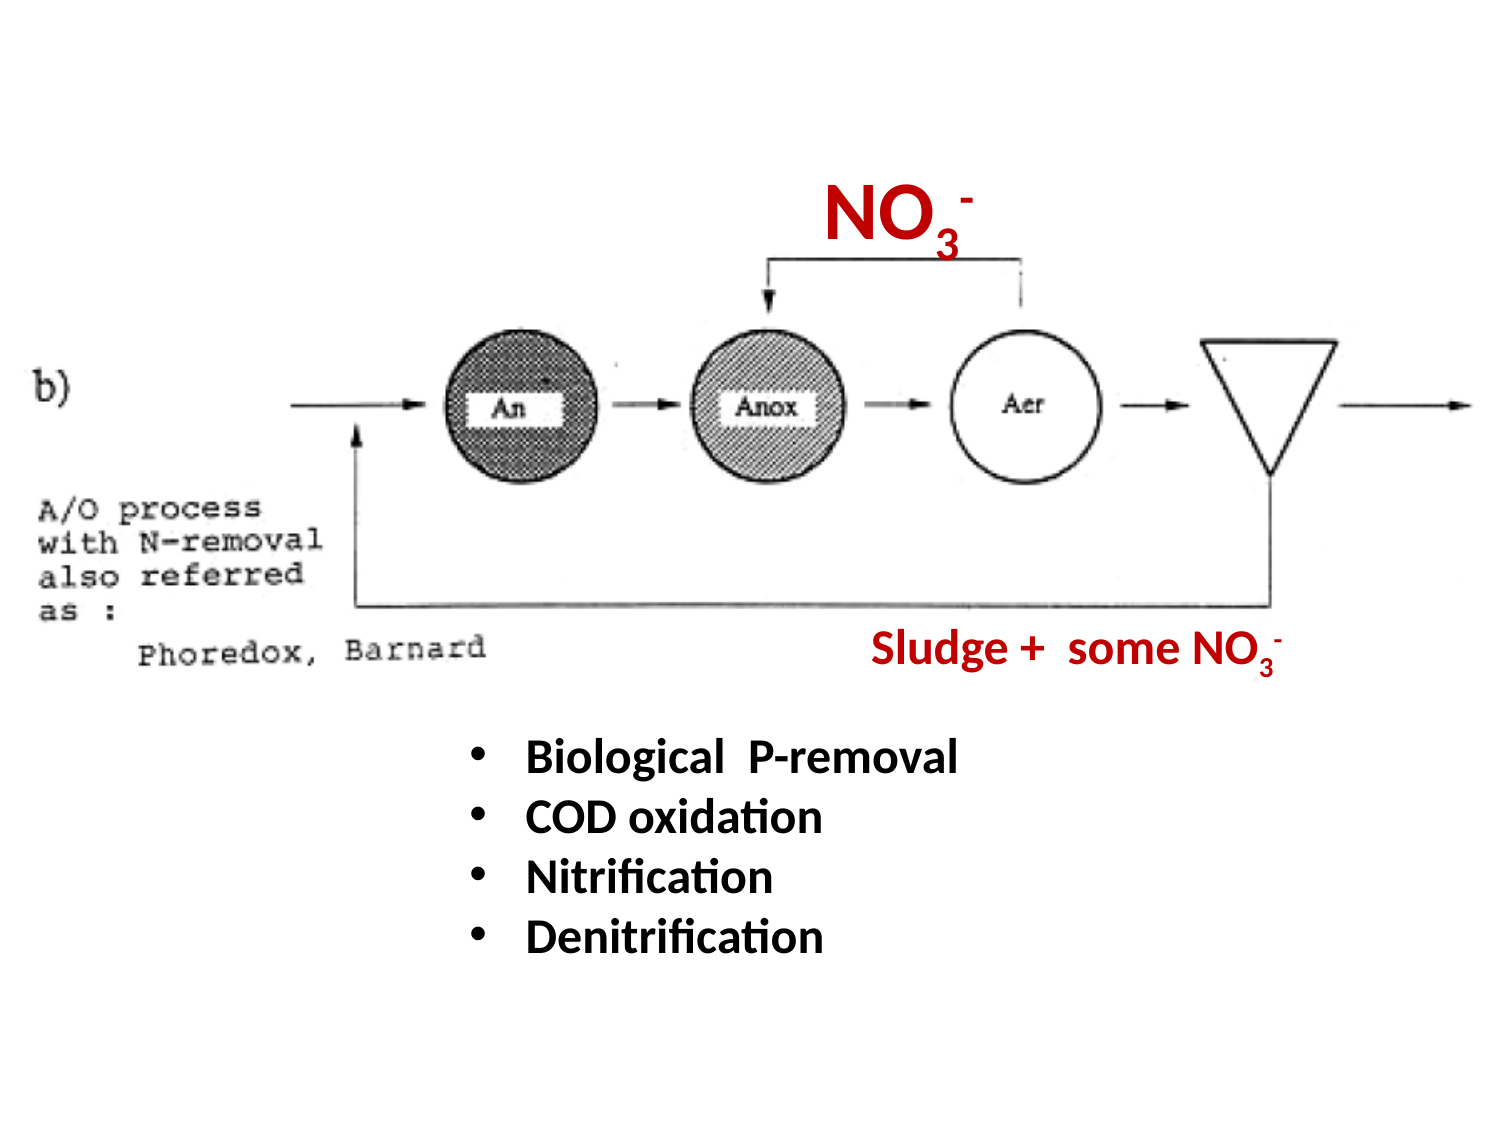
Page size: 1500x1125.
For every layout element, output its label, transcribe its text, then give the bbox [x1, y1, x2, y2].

text_box Biological P-removal COD oxidation Nitrification Denitrification [454, 715, 1270, 971]
text_box NO3- [809, 148, 1105, 242]
picture [0, 243, 1500, 681]
